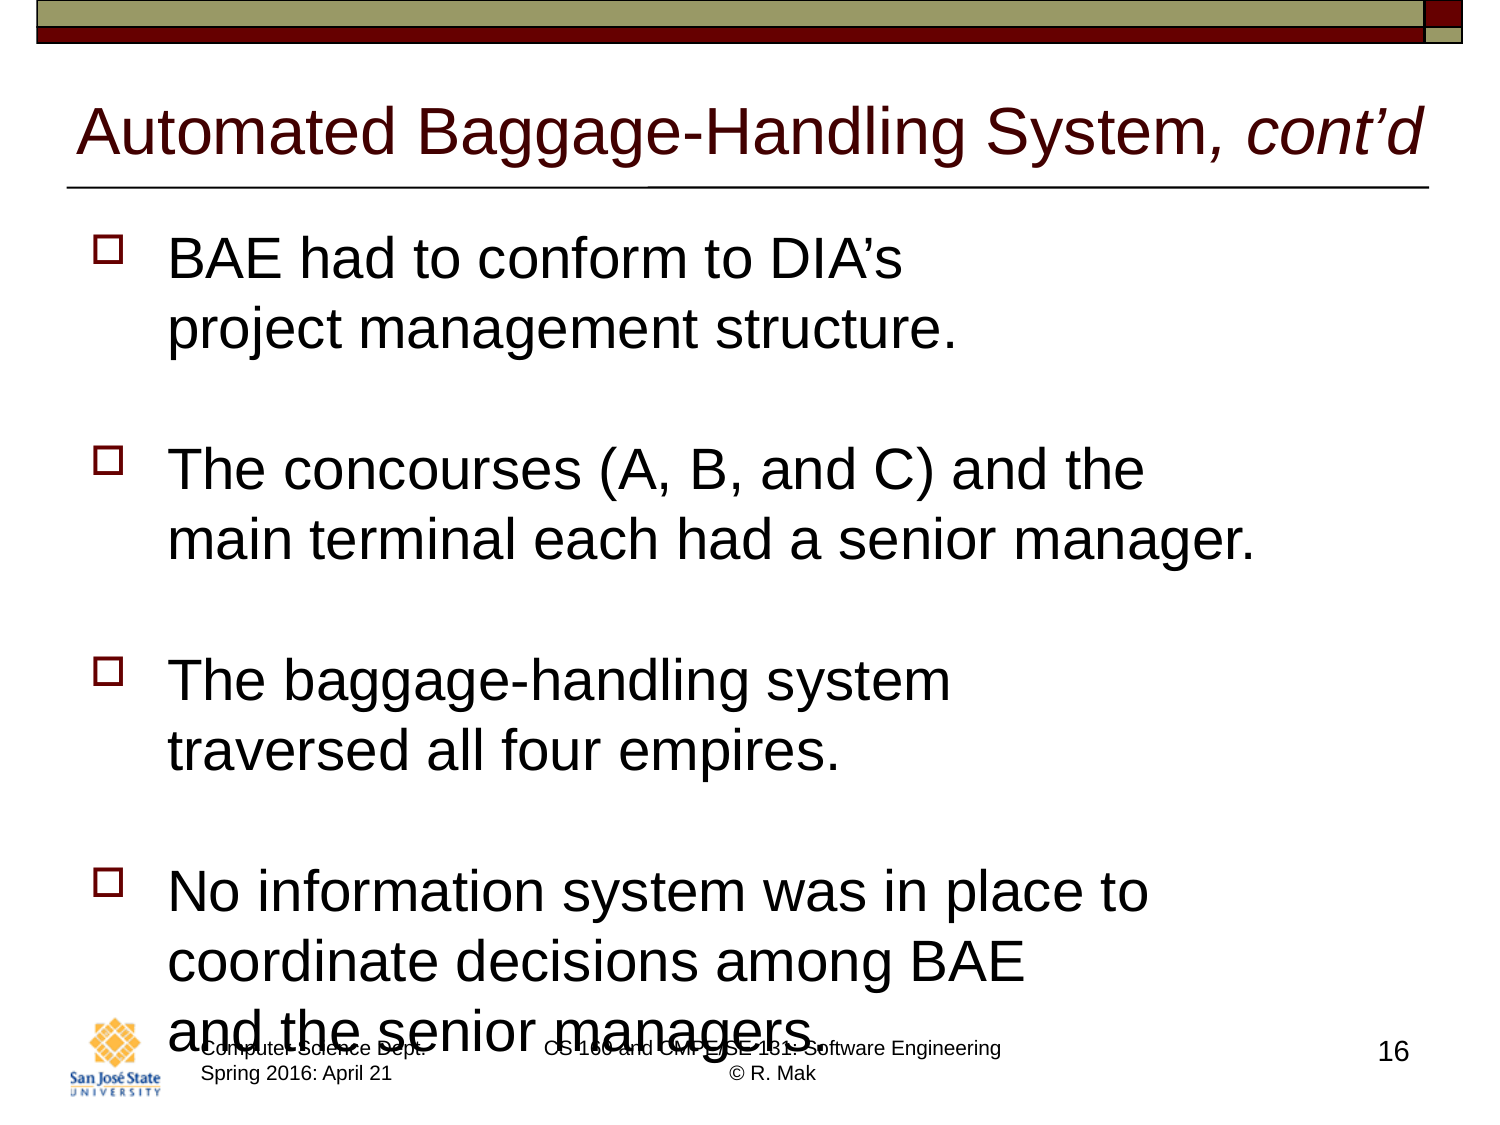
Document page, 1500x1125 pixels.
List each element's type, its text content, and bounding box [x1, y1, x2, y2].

title Automated Baggage-Handling System, cont’d [60, 67, 1440, 175]
picture [60, 1012, 166, 1112]
list BAE had to conform to DIA’s project management structure. The concourses (A, B, and C) and the main terminal each had a senior manager. The baggage-handling system traversed all four empires. No information system was in place to coordinate decisions among BAE and the senior managers. [75, 212, 1425, 1006]
slide_number 16 [1112, 1025, 1425, 1100]
